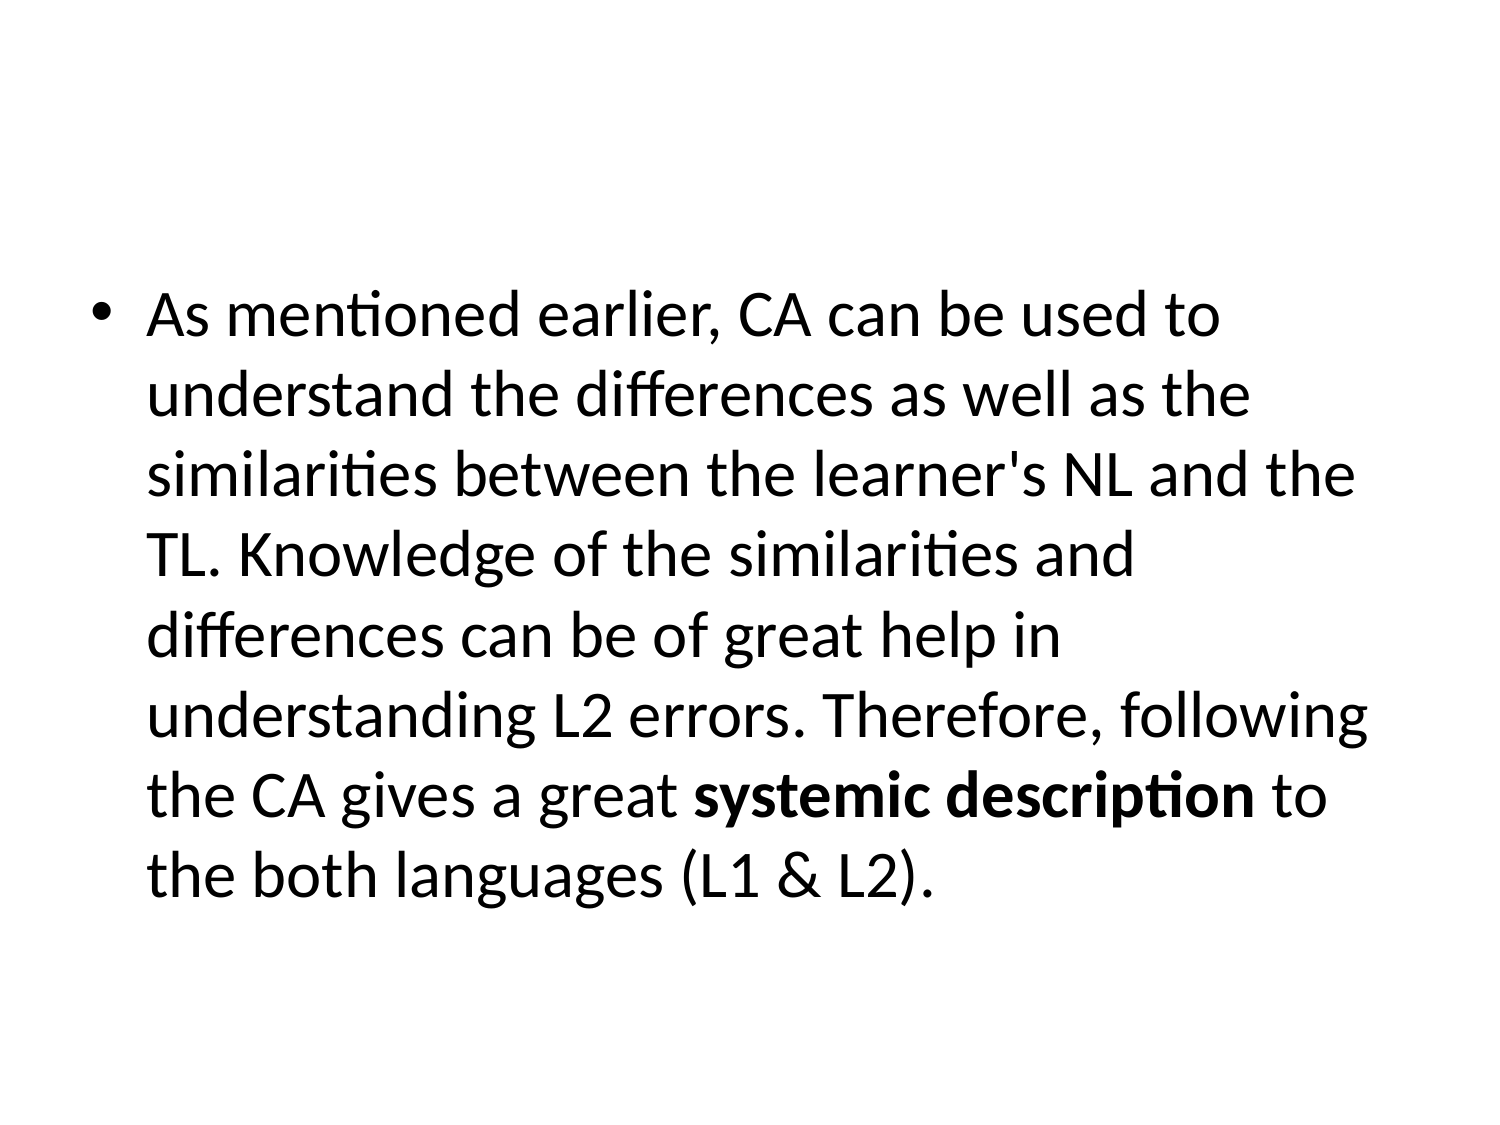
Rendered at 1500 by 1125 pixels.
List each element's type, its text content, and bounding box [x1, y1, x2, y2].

list As mentioned earlier, CA can be used to understand the differences as well as the similarities between the learner's NL and the TL. Knowledge of the similarities and differences can be of great help in understanding L2 errors. Therefore, following the CA gives a great systemic description to the both languages (L1 & L2). [75, 262, 1425, 1005]
